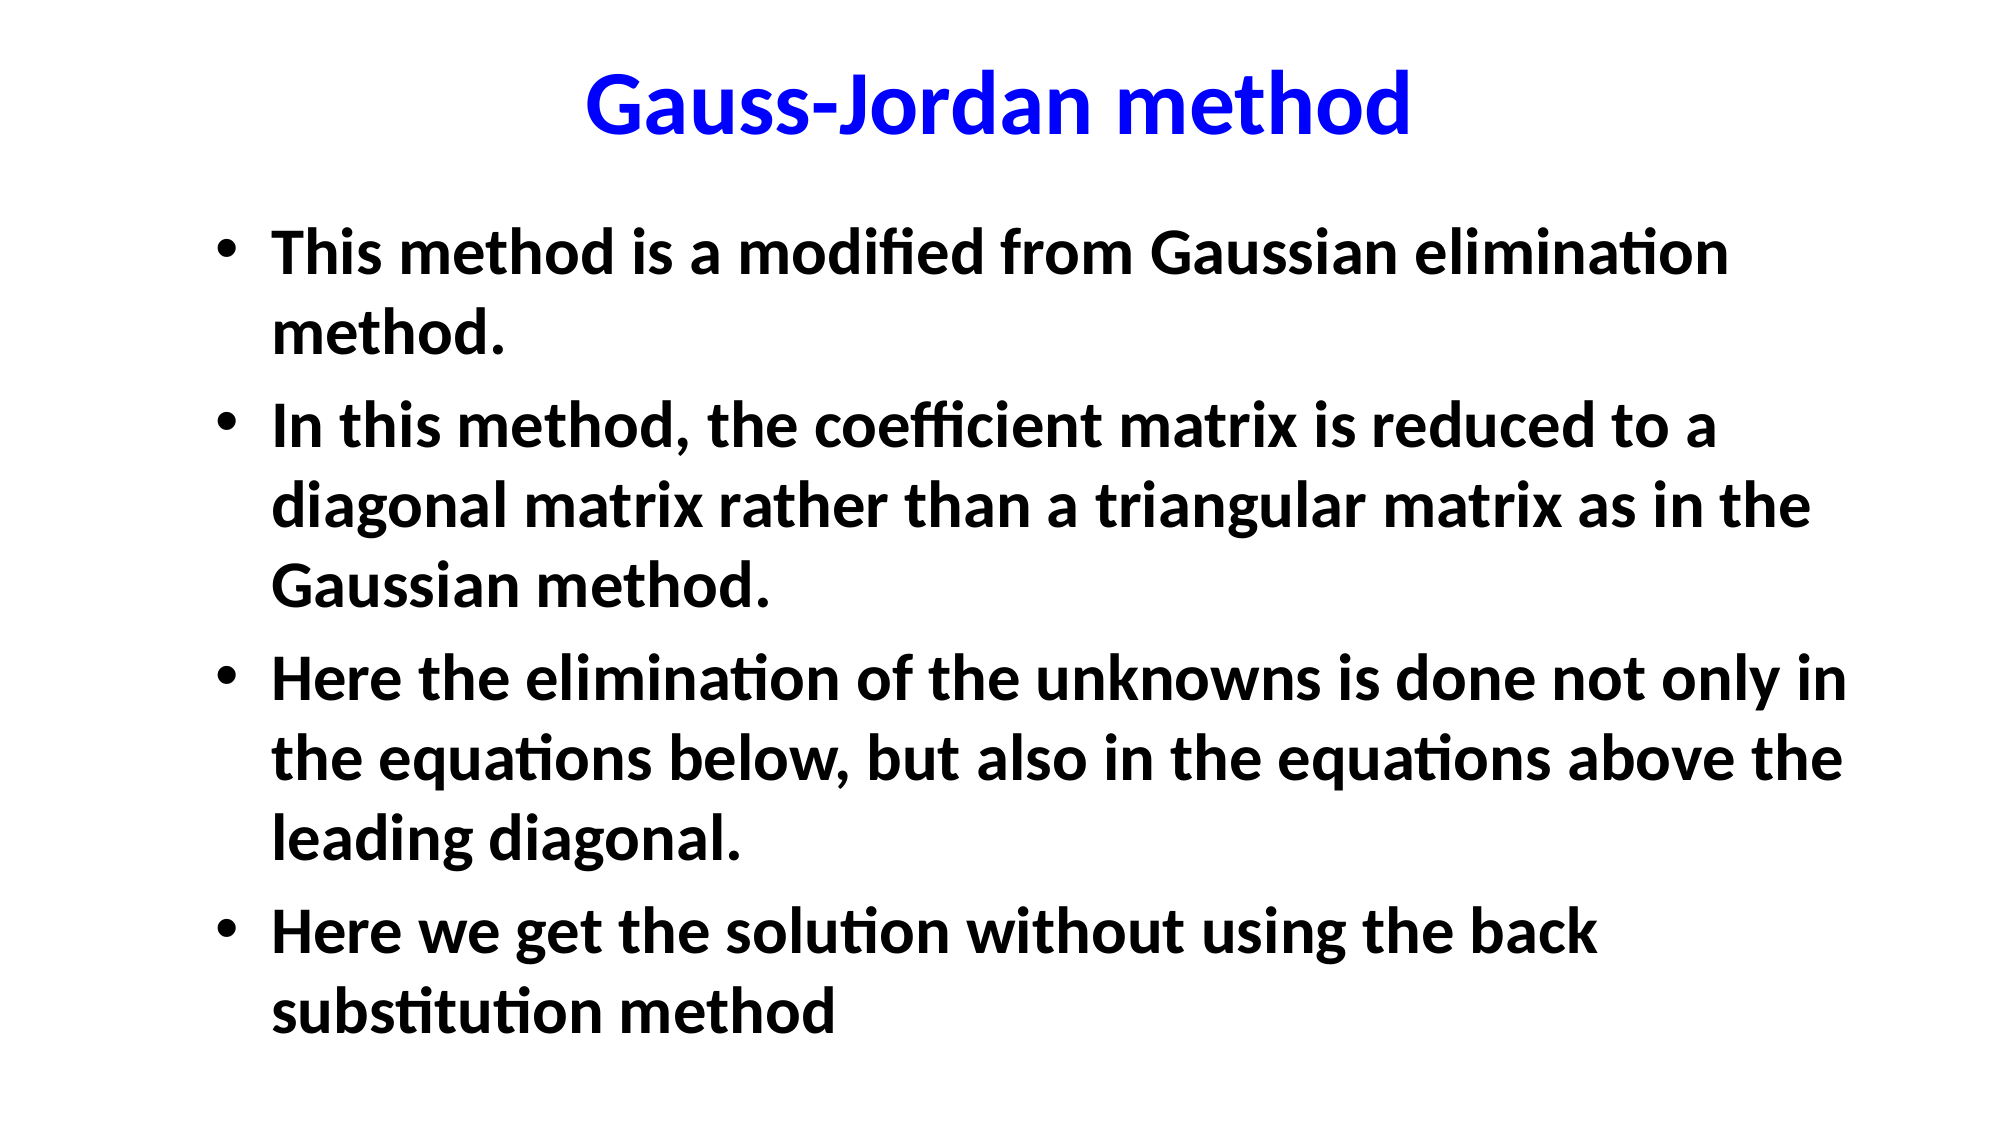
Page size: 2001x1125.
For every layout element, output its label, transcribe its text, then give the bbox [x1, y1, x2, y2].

title Gauss-Jordan method [324, 44, 1676, 151]
list This method is a modified from Gaussian elimination method. In this method, the coefficient matrix is reduced to a diagonal matrix rather than a triangular matrix as in the Gaussian method. Here the elimination of the unknowns is done not only in the equations below, but also in the equations above the leading diagonal. Here we get the solution without using the back substitution method [199, 199, 1938, 1006]
